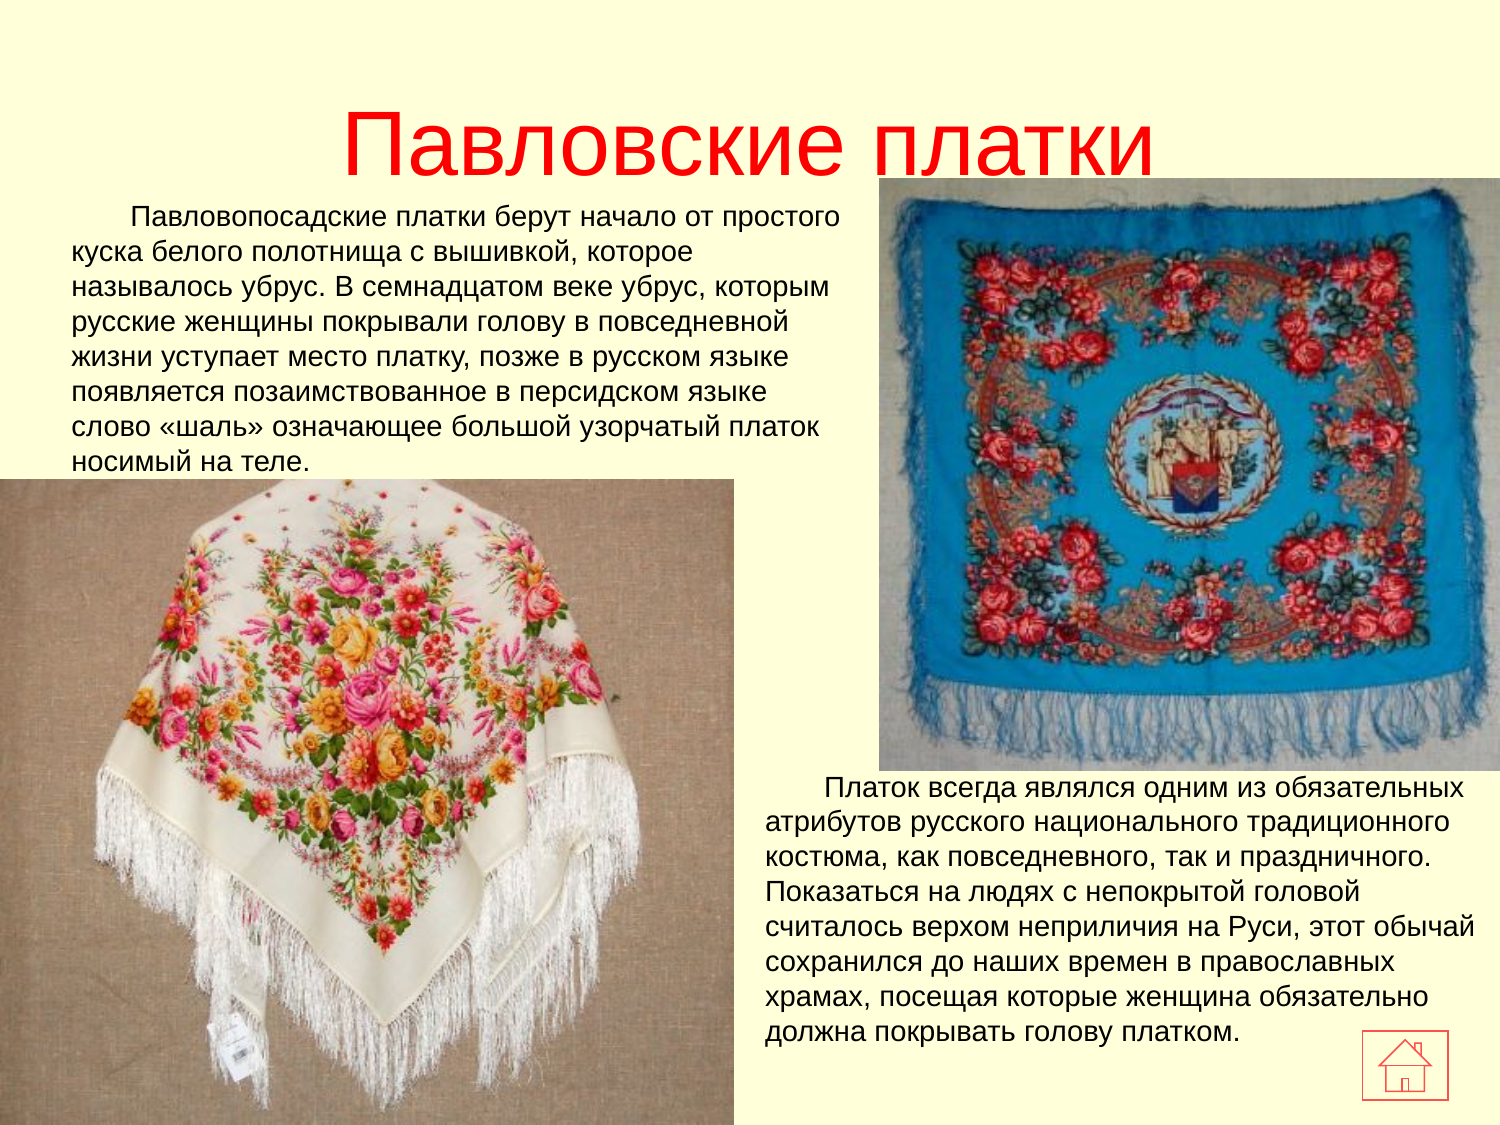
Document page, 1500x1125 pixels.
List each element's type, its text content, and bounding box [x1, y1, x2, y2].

title Павловские платки [74, 44, 1426, 233]
picture [878, 177, 1500, 771]
list Павловопосадские платки берут начало от простого куска белого полотнища с вышивкой, которое называлось убрус. В семнадцатом веке убрус, которым русские женщины покрывали голову в повседневной жизни уступает место платку, позже в русском языке появляется позаимствованное в персидском языке слово «шаль» означающее большой узорчатый платок носимый на теле. [0, 189, 869, 555]
text_box Платок всегда являлся одним из обязательных атрибутов русского национального традиционного костюма, как повседневного, так и праздничного. Показаться на людях с непокрытой головой считалось верхом неприличия на Руси, этот обычай сохранился до наших времен в православных храмах, посещая которые женщина обязательно должна покрывать голову платком. [738, 760, 1500, 1125]
picture [0, 479, 734, 1125]
text_box [1362, 1031, 1448, 1100]
